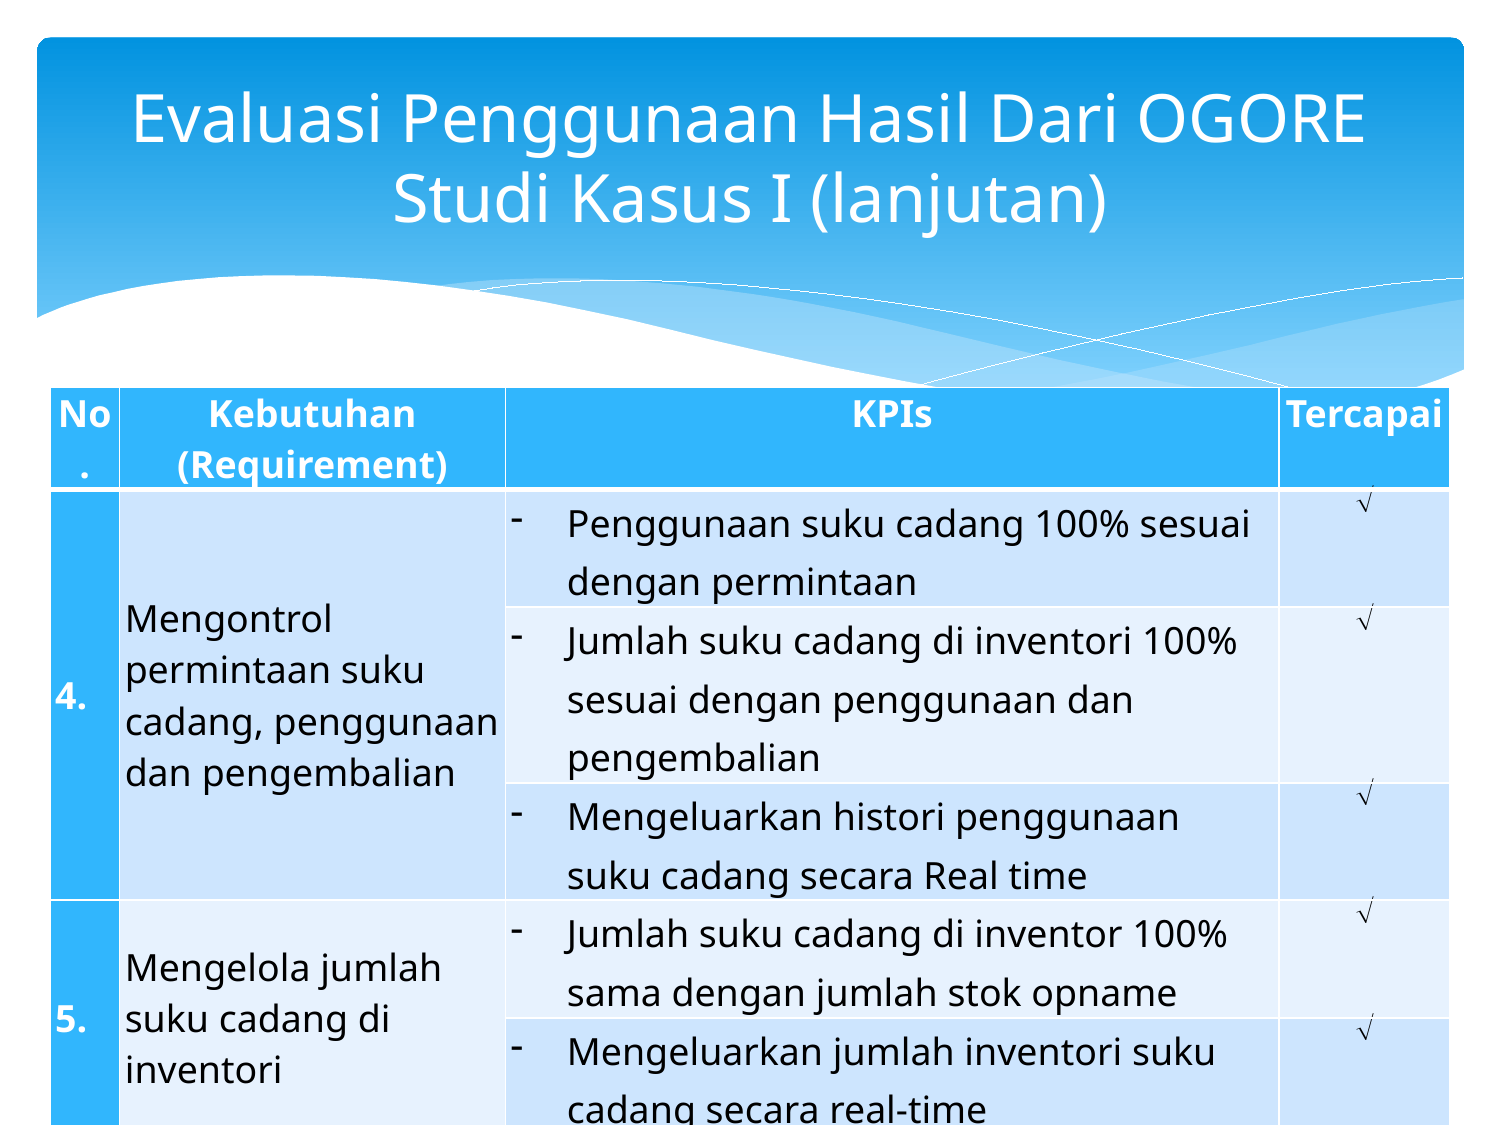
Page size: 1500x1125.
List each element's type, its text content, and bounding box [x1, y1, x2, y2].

table_cell 5. [51, 901, 119, 1125]
table_cell Jumlah suku cadang di inventori 100% sesuai dengan penggunaan dan pengembalian [506, 608, 1278, 782]
table_header No. [51, 388, 119, 487]
table_cell  [1280, 784, 1449, 899]
table_header KPIs [506, 388, 1278, 487]
table_cell  [1280, 492, 1449, 606]
table_cell Jumlah suku cadang di inventor 100% sama dengan jumlah stok opname [506, 901, 1278, 1017]
table_cell Penggunaan suku cadang 100% sesuai dengan permintaan [506, 492, 1278, 606]
table_cell  [1280, 608, 1449, 782]
table_cell  [1280, 1019, 1449, 1125]
table_cell Mengontrol permintaan suku cadang, penggunaan dan pengembalian [120, 492, 505, 899]
title Evaluasi Penggunaan Hasil Dari OGORE Studi Kasus I (lanjutan) [75, 99, 1425, 213]
table_cell 4. [51, 492, 119, 899]
table_cell  [1280, 901, 1449, 1017]
table_cell Mengeluarkan histori penggunaan suku cadang secara Real time [506, 784, 1278, 899]
table_header Kebutuhan (Requirement) [120, 388, 505, 487]
table_cell Mengeluarkan jumlah inventori suku cadang secara real-time [506, 1019, 1278, 1125]
table_header Tercapai [1280, 388, 1449, 487]
table_cell Mengelola jumlah suku cadang di inventori [120, 901, 505, 1125]
